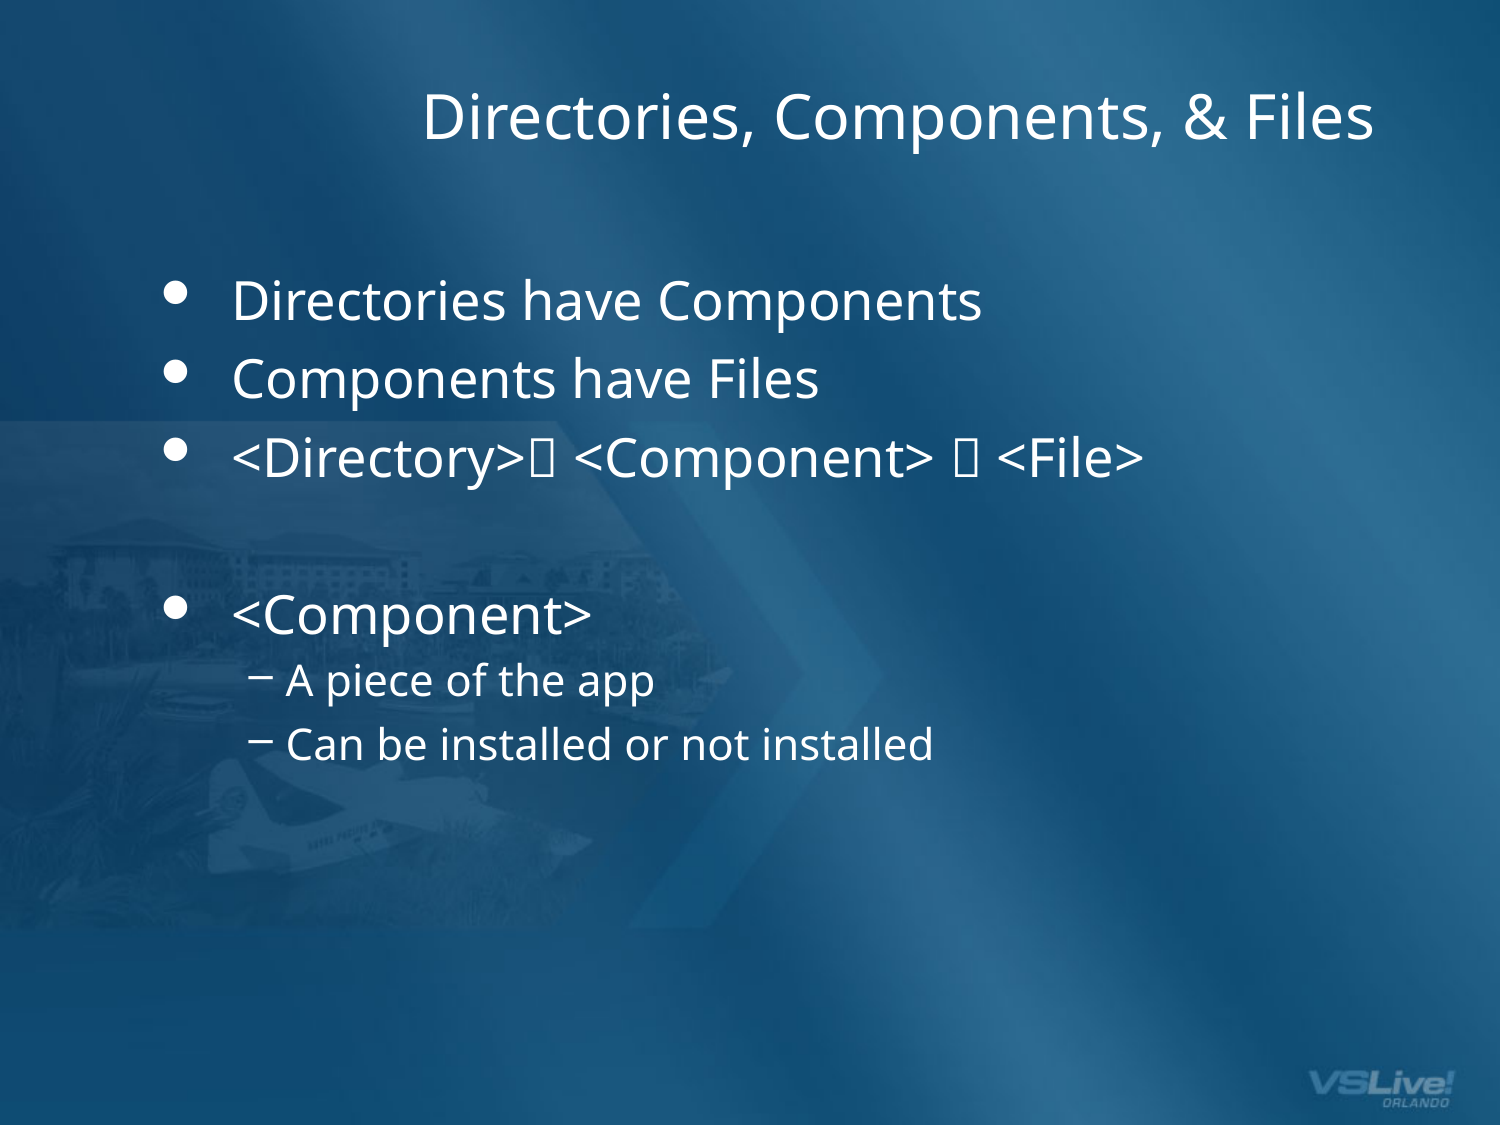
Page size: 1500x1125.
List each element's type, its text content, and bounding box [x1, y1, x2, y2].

list Directories have Components Components have Files <Directory> <Component>  <File> <Component> A piece of the app Can be installed or not installed [145, 258, 1355, 1028]
picture [0, 0, 1500, 1125]
title Directories, Components, & Files [108, 64, 1392, 166]
